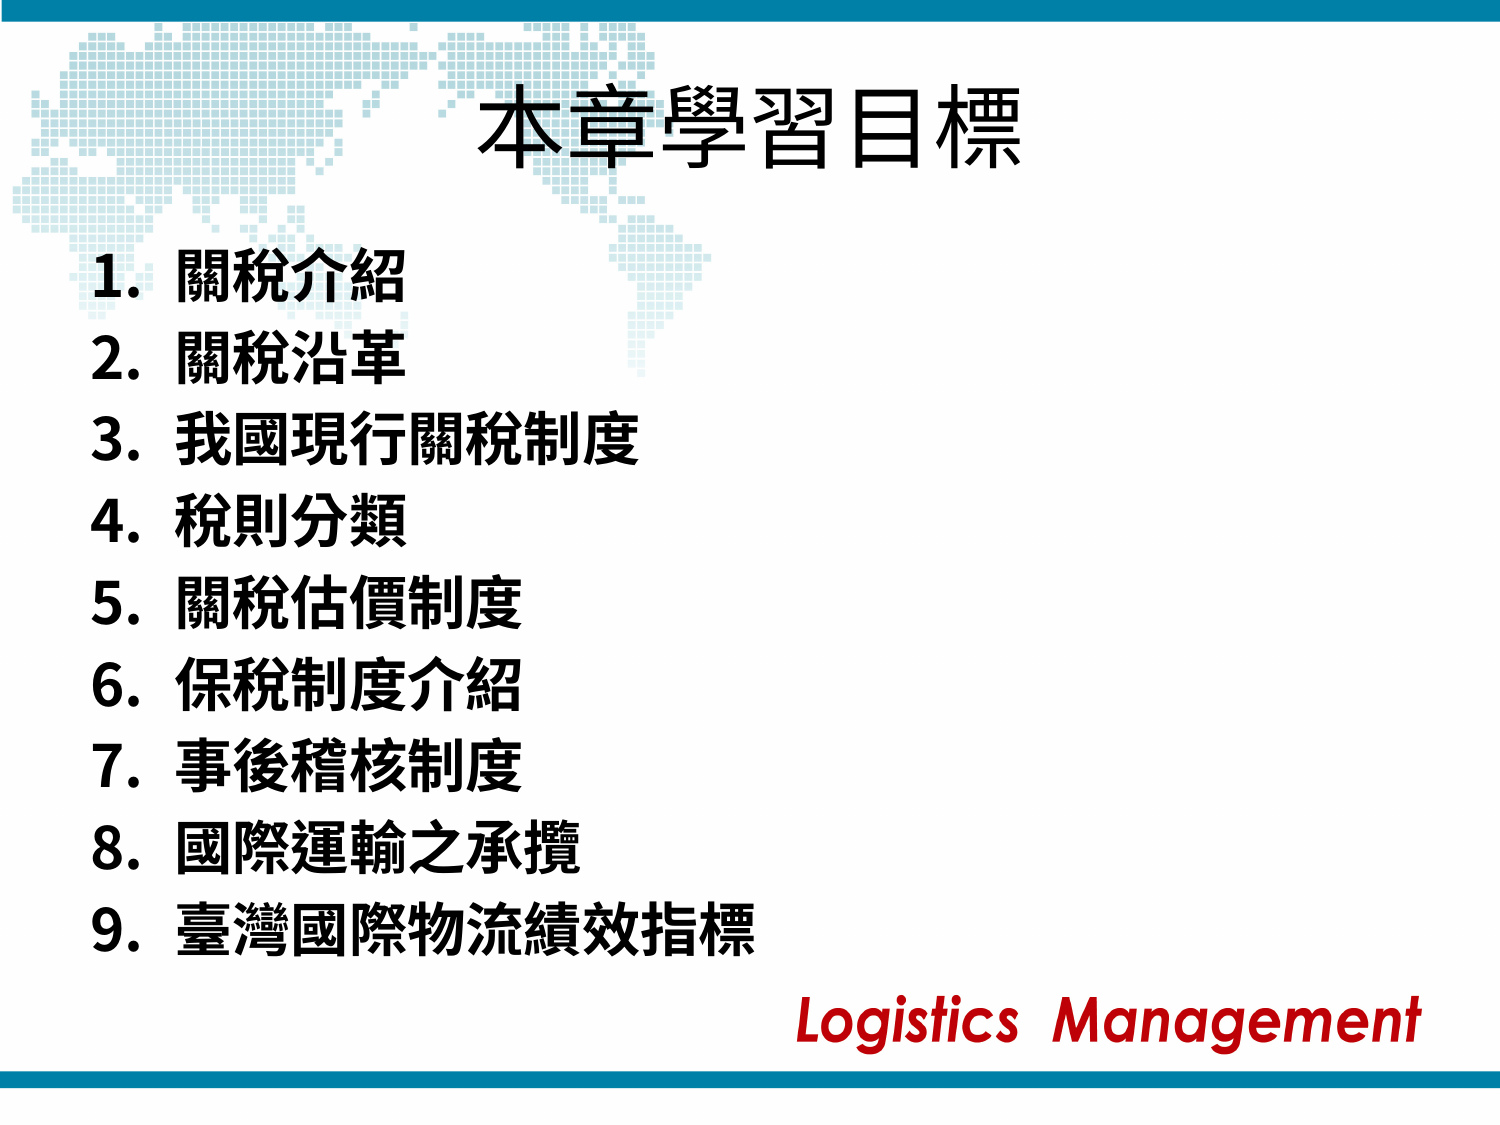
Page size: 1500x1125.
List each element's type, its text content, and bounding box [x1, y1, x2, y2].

list 關稅介紹 關稅沿革 我國現行關稅制度 稅則分類 關稅估價制度 保稅制度介紹 事後稽核制度 國際運輸之承攬 臺灣國際物流績效指標 [74, 231, 1426, 975]
title 本章學習目標 [74, 30, 1426, 219]
picture [0, 0, 1500, 1071]
picture [0, 1089, 1500, 1125]
